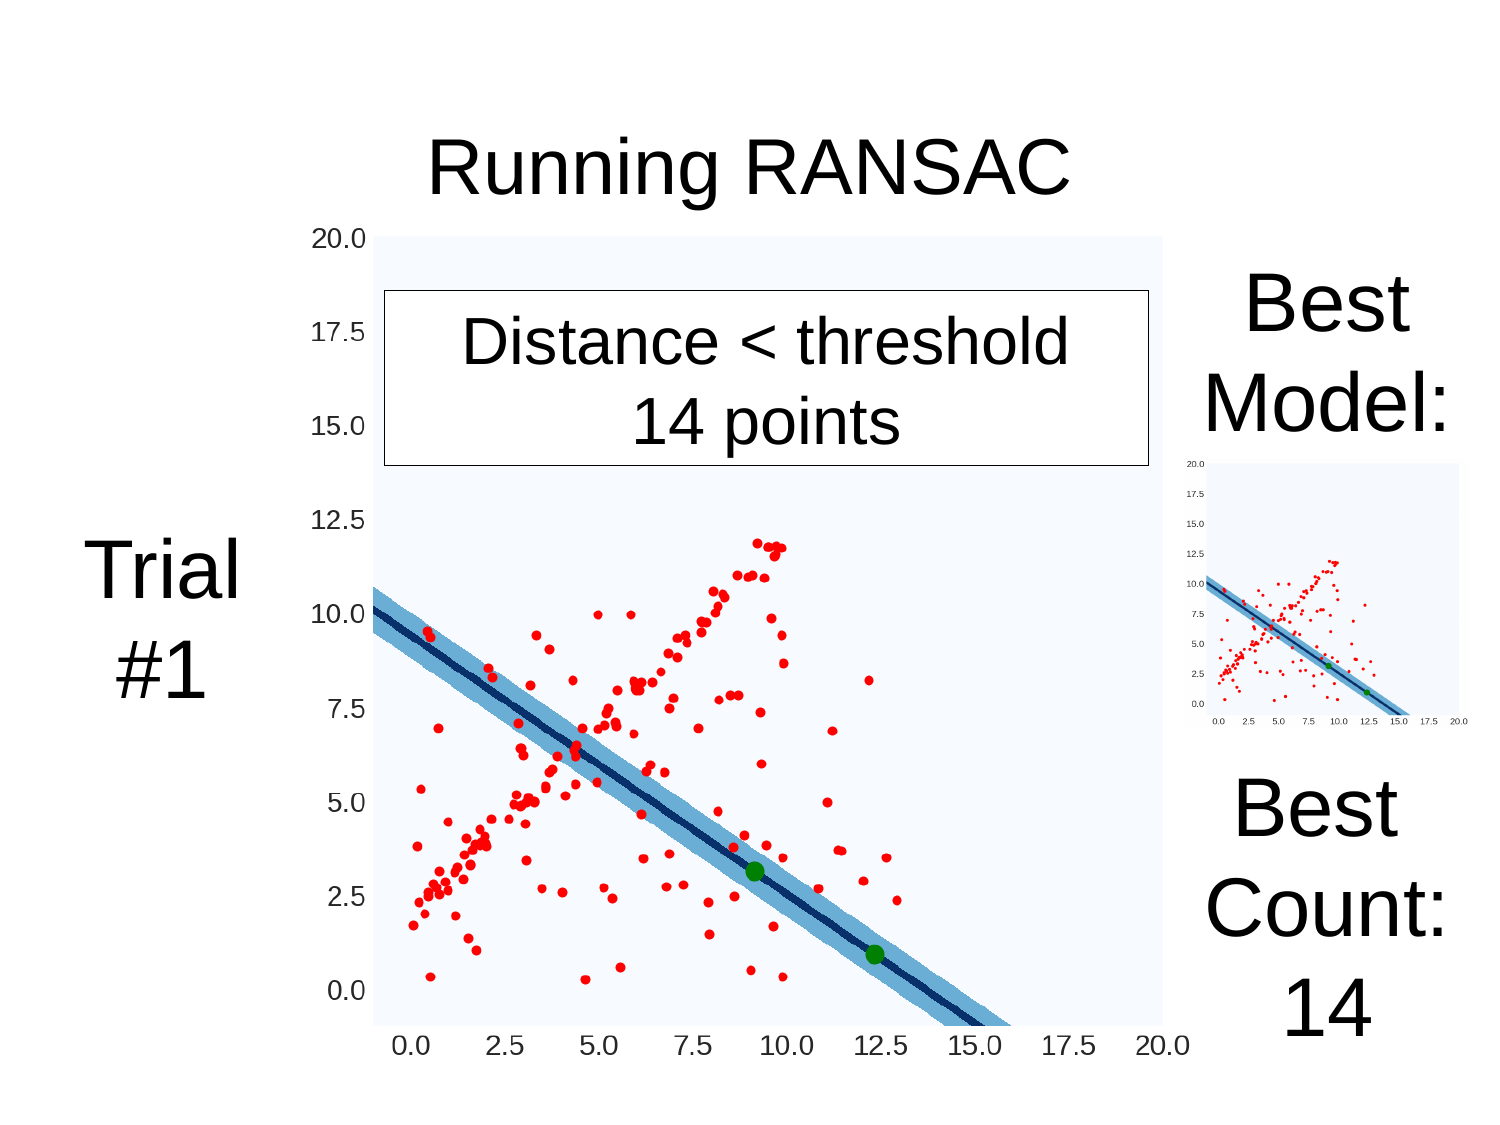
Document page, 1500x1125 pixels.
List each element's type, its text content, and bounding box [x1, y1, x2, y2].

text_box Trial #1 [31, 507, 294, 723]
title Running RANSAC [103, 59, 1397, 278]
picture [303, 219, 1470, 1066]
text_box Best Count: 14 [1197, 746, 1486, 1061]
text_box Best Model: [1197, 241, 1486, 456]
